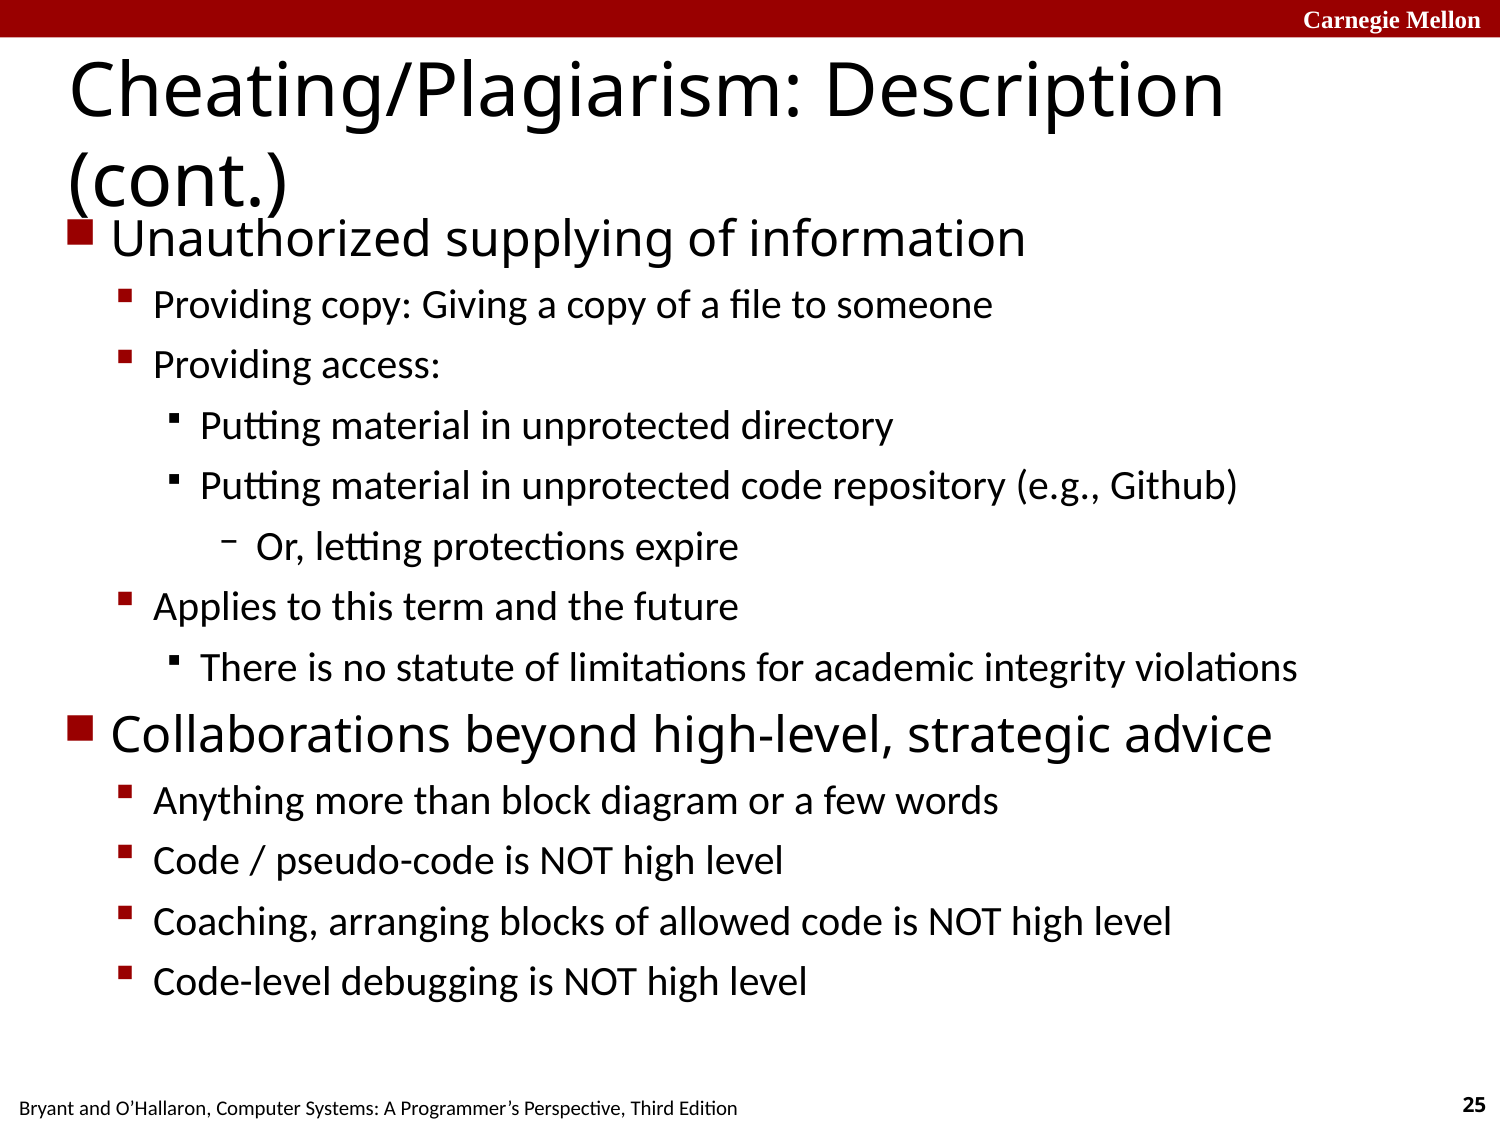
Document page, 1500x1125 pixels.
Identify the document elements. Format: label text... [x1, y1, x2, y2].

list Unauthorized supplying of information Providing copy: Giving a copy of a file to someone Providing access: Putting material in unprotected directory Putting material in unprotected code repository (e.g., Github) Or, letting protections expire Applies to this term and the future There is no statute of limitations for academic integrity violations Collaborations beyond high-level, strategic advice Anything more than block diagram or a few words Code / pseudo-code is NOT high level Coaching, arranging blocks of allowed code is NOT high level Code-level debugging is NOT high level [62, 199, 1438, 1088]
title Cheating/Plagiarism: Description (cont.) [62, 41, 1438, 199]
